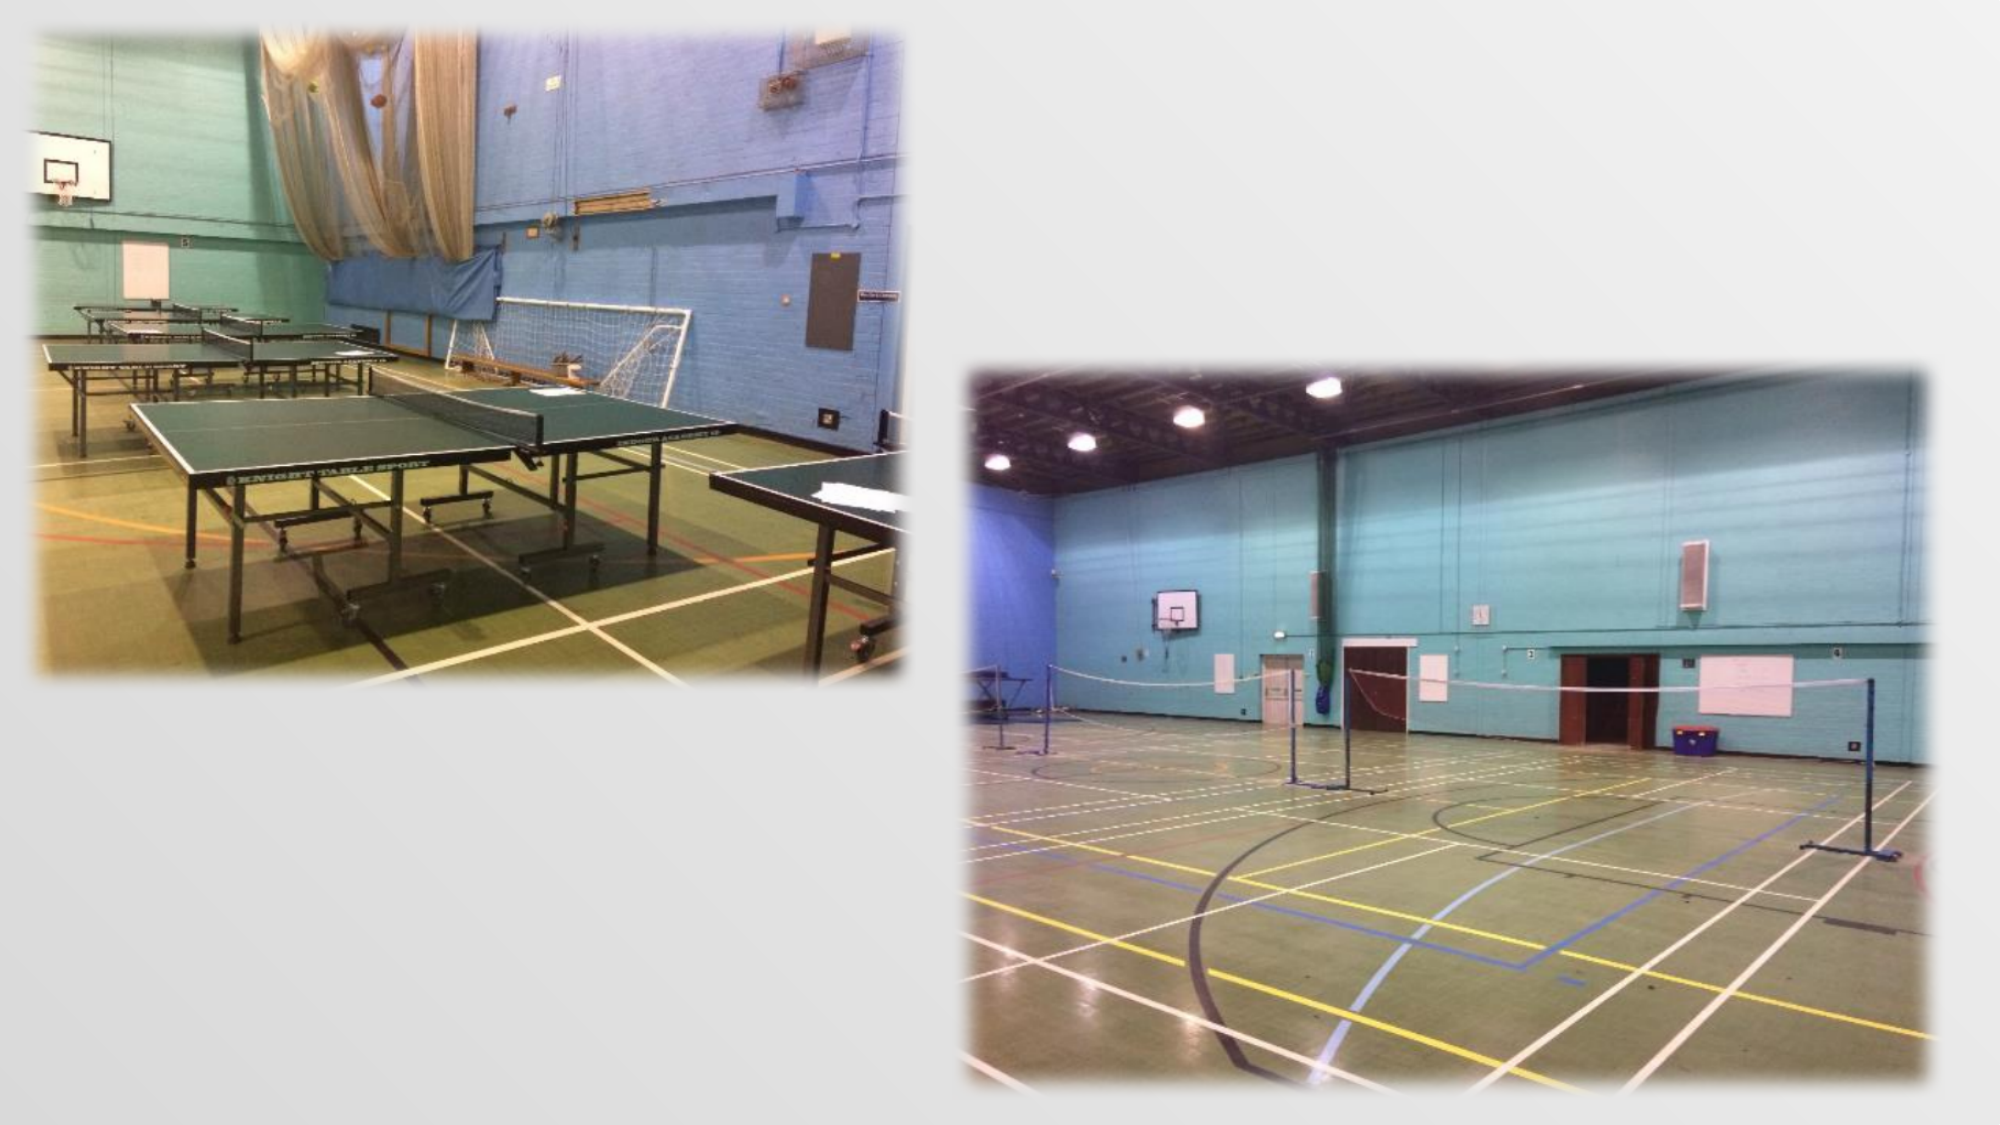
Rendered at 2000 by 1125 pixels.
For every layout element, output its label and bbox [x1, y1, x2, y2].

list [19, 19, 917, 693]
picture [952, 354, 1945, 1100]
